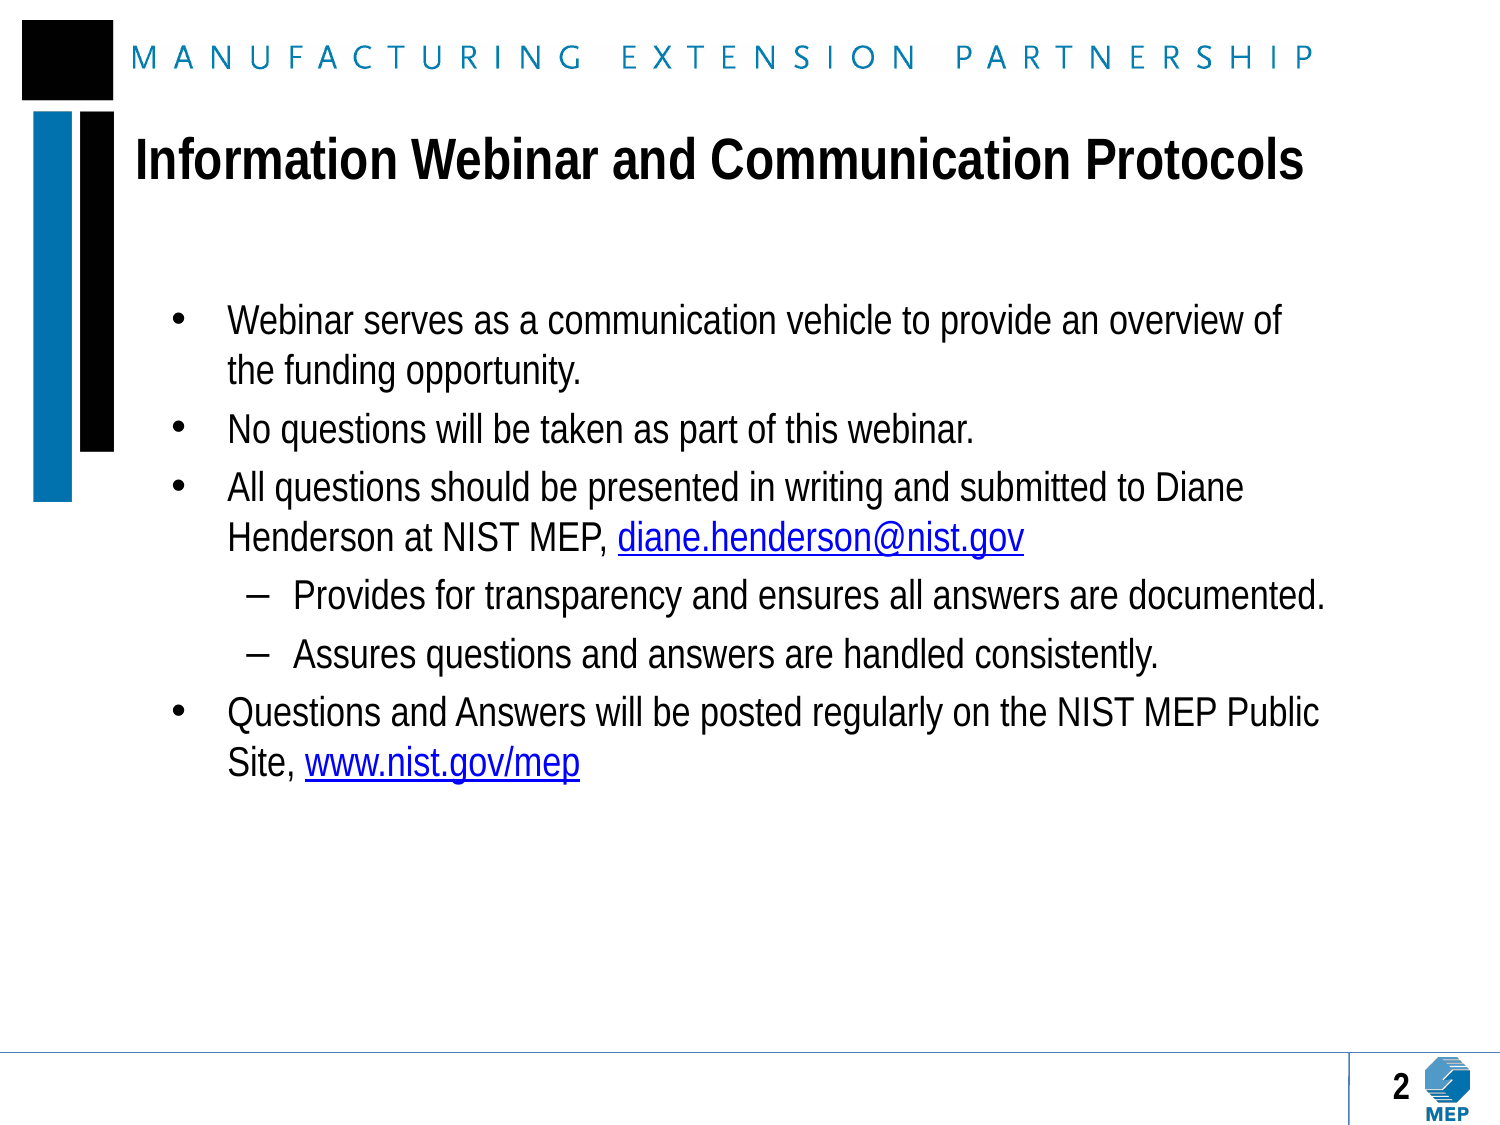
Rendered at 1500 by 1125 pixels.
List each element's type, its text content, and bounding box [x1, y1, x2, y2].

picture [129, 43, 1314, 70]
picture [855, 48, 871, 66]
picture [22, 20, 114, 502]
picture [1425, 1057, 1470, 1121]
slide_number 2 [1074, 1066, 1425, 1103]
list Webinar serves as a communication vehicle to provide an overview of the funding opportunity. No questions will be taken as part of this webinar. All questions should be presented in writing and submitted to Diane Henderson at NIST MEP, diane.henderson@nist.gov Provides for transparency and ensures all answers are documented. Assures questions and answers are handled consistently. Questions and Answers will be posted regularly on the NIST MEP Public Site, www.nist.gov/mep [156, 285, 1345, 988]
text_box Information Webinar and Communication Protocols [120, 112, 1471, 200]
